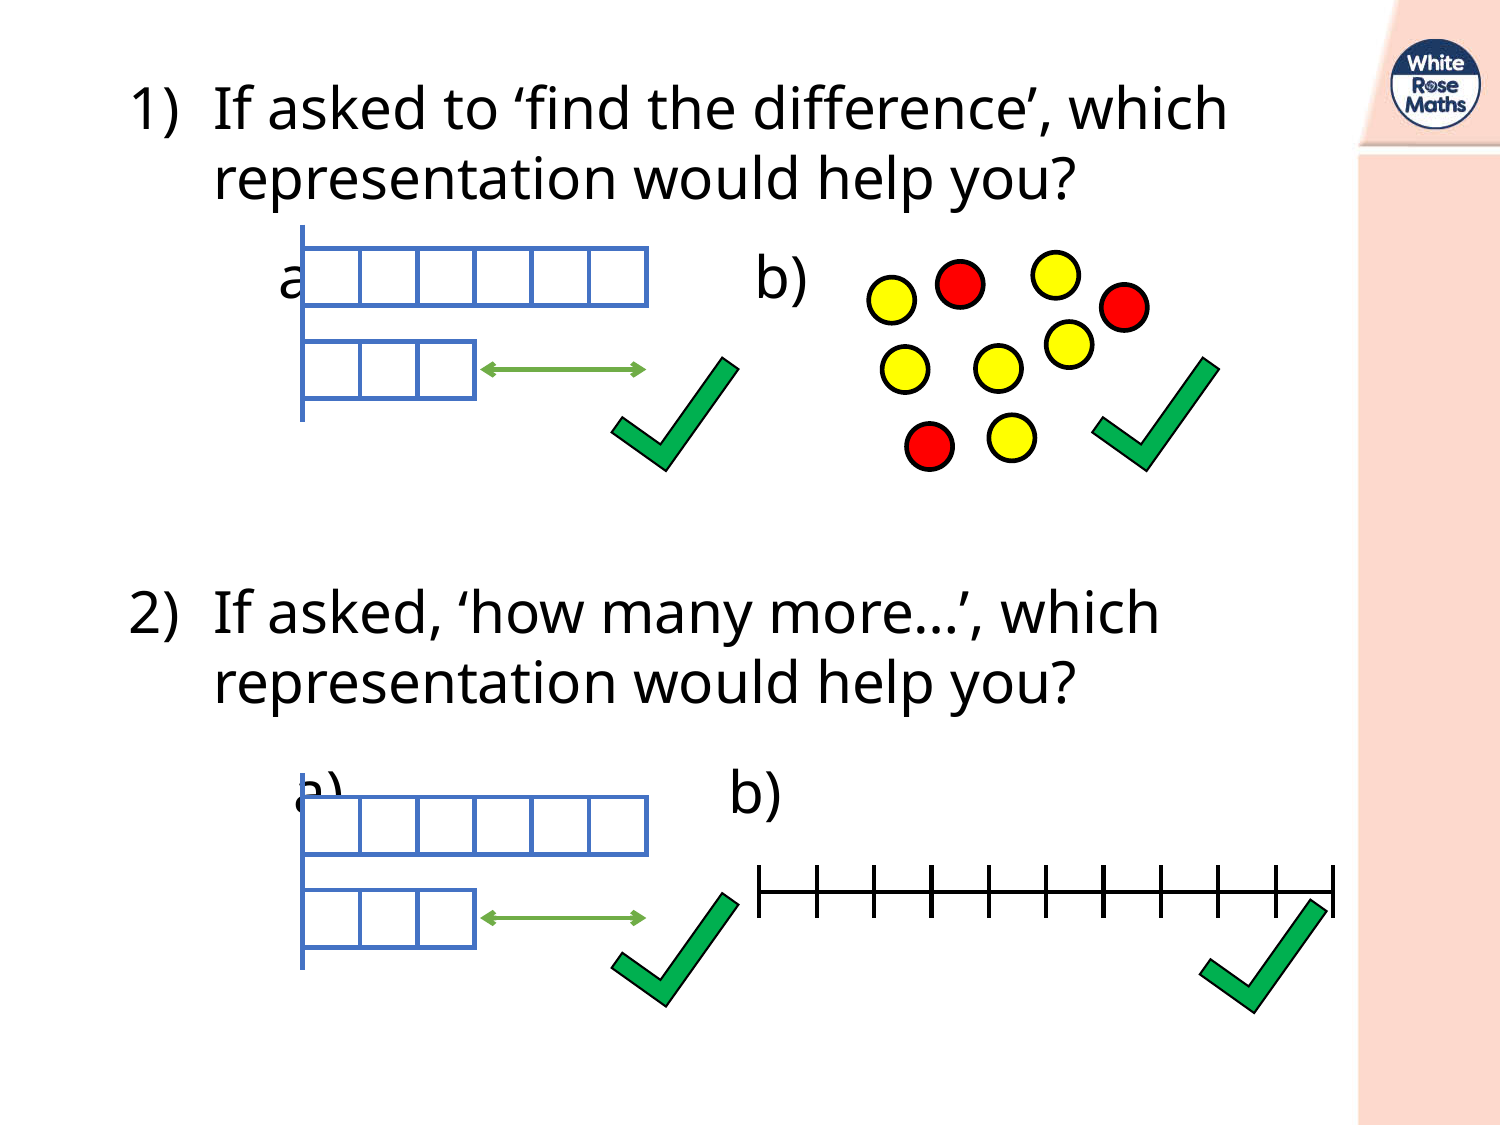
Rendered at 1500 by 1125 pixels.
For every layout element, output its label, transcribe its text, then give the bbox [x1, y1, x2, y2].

text_box [610, 891, 740, 1008]
text_box [974, 344, 1023, 393]
text_box [305, 796, 359, 855]
text_box [305, 247, 359, 307]
text_box [610, 356, 740, 473]
text_box [416, 247, 473, 307]
table_header [1106, 865, 1159, 890]
table_header [1048, 865, 1101, 890]
text_box [1031, 251, 1080, 300]
text_box [416, 340, 475, 400]
text_box [359, 796, 416, 855]
text_box [359, 247, 416, 307]
table_header [934, 865, 987, 890]
text_box [1198, 898, 1329, 1015]
text_box [1045, 320, 1094, 369]
text_box [531, 247, 588, 307]
table_cell [1163, 894, 1216, 918]
table_cell [934, 894, 987, 918]
text_box [473, 247, 531, 307]
table_header [876, 865, 929, 890]
text_box [588, 247, 647, 307]
table_header [1163, 865, 1216, 890]
table_cell [991, 894, 1044, 918]
text_box [416, 889, 475, 948]
text_box [473, 796, 531, 855]
table_header [1278, 865, 1331, 890]
text_box [987, 413, 1036, 462]
text_box [416, 796, 473, 855]
table_cell [1278, 894, 1331, 918]
text_box [588, 796, 647, 855]
text_box [531, 796, 588, 855]
text_box [867, 276, 916, 325]
text_box [305, 889, 359, 948]
table_cell [1106, 894, 1159, 918]
table_cell [876, 894, 929, 918]
text_box [1090, 356, 1221, 473]
table_cell [1220, 894, 1274, 918]
table_header [819, 865, 872, 890]
text_box [1100, 283, 1149, 332]
text_box [905, 422, 954, 471]
text_box [936, 260, 985, 309]
text_box [305, 340, 359, 400]
text_box If asked to ‘find the difference’, which representation would help you? a) b) If asked, ‘how many more…’, which representation would help you? a) b) [114, 63, 1344, 903]
text_box [881, 345, 930, 394]
table_cell [761, 894, 815, 918]
table_header [1220, 865, 1274, 890]
table_header [991, 865, 1044, 890]
table_cell [819, 894, 872, 918]
picture [0, 0, 1500, 1125]
text_box [359, 889, 416, 948]
text_box [359, 340, 416, 400]
table_cell [1048, 894, 1101, 918]
table_header [761, 865, 815, 890]
